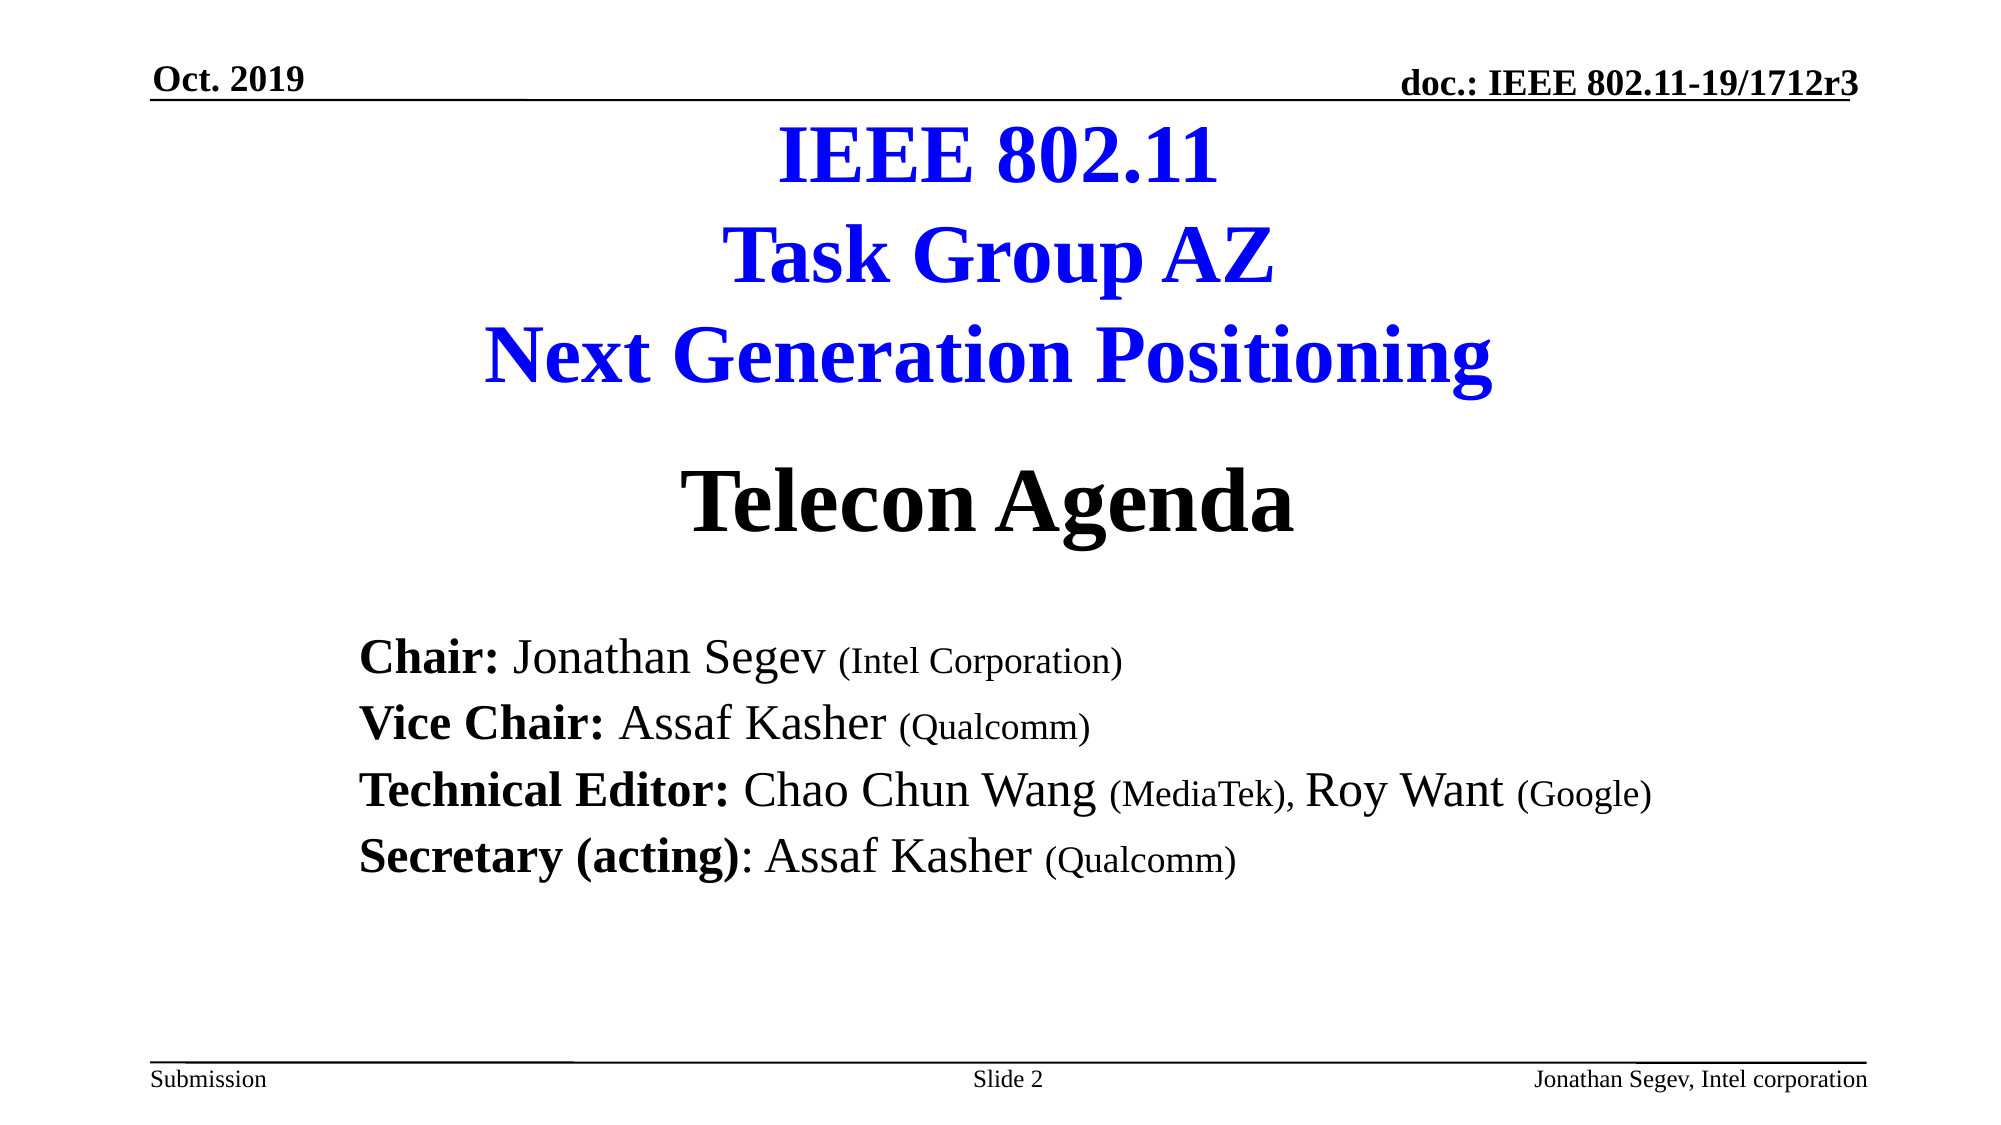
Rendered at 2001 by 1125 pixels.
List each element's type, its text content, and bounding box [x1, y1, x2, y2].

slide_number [152, 54, 563, 100]
title IEEE 802.11 Task Group AZ Next Generation Positioning [149, 112, 1850, 386]
footer Jonathan Segev, Intel corporation [1171, 1061, 1869, 1093]
slide_number Slide 2 [950, 1061, 1067, 1123]
list Telecon Agenda Chair: Jonathan Segev (Intel Corporation) Vice Chair: Assaf Kasher (Qualcomm) Technical Editor: Chao Chun Wang (MediaTek), Roy Want (Google) Secretary (acting): Assaf Kasher (Qualcomm) [149, 444, 1850, 1000]
